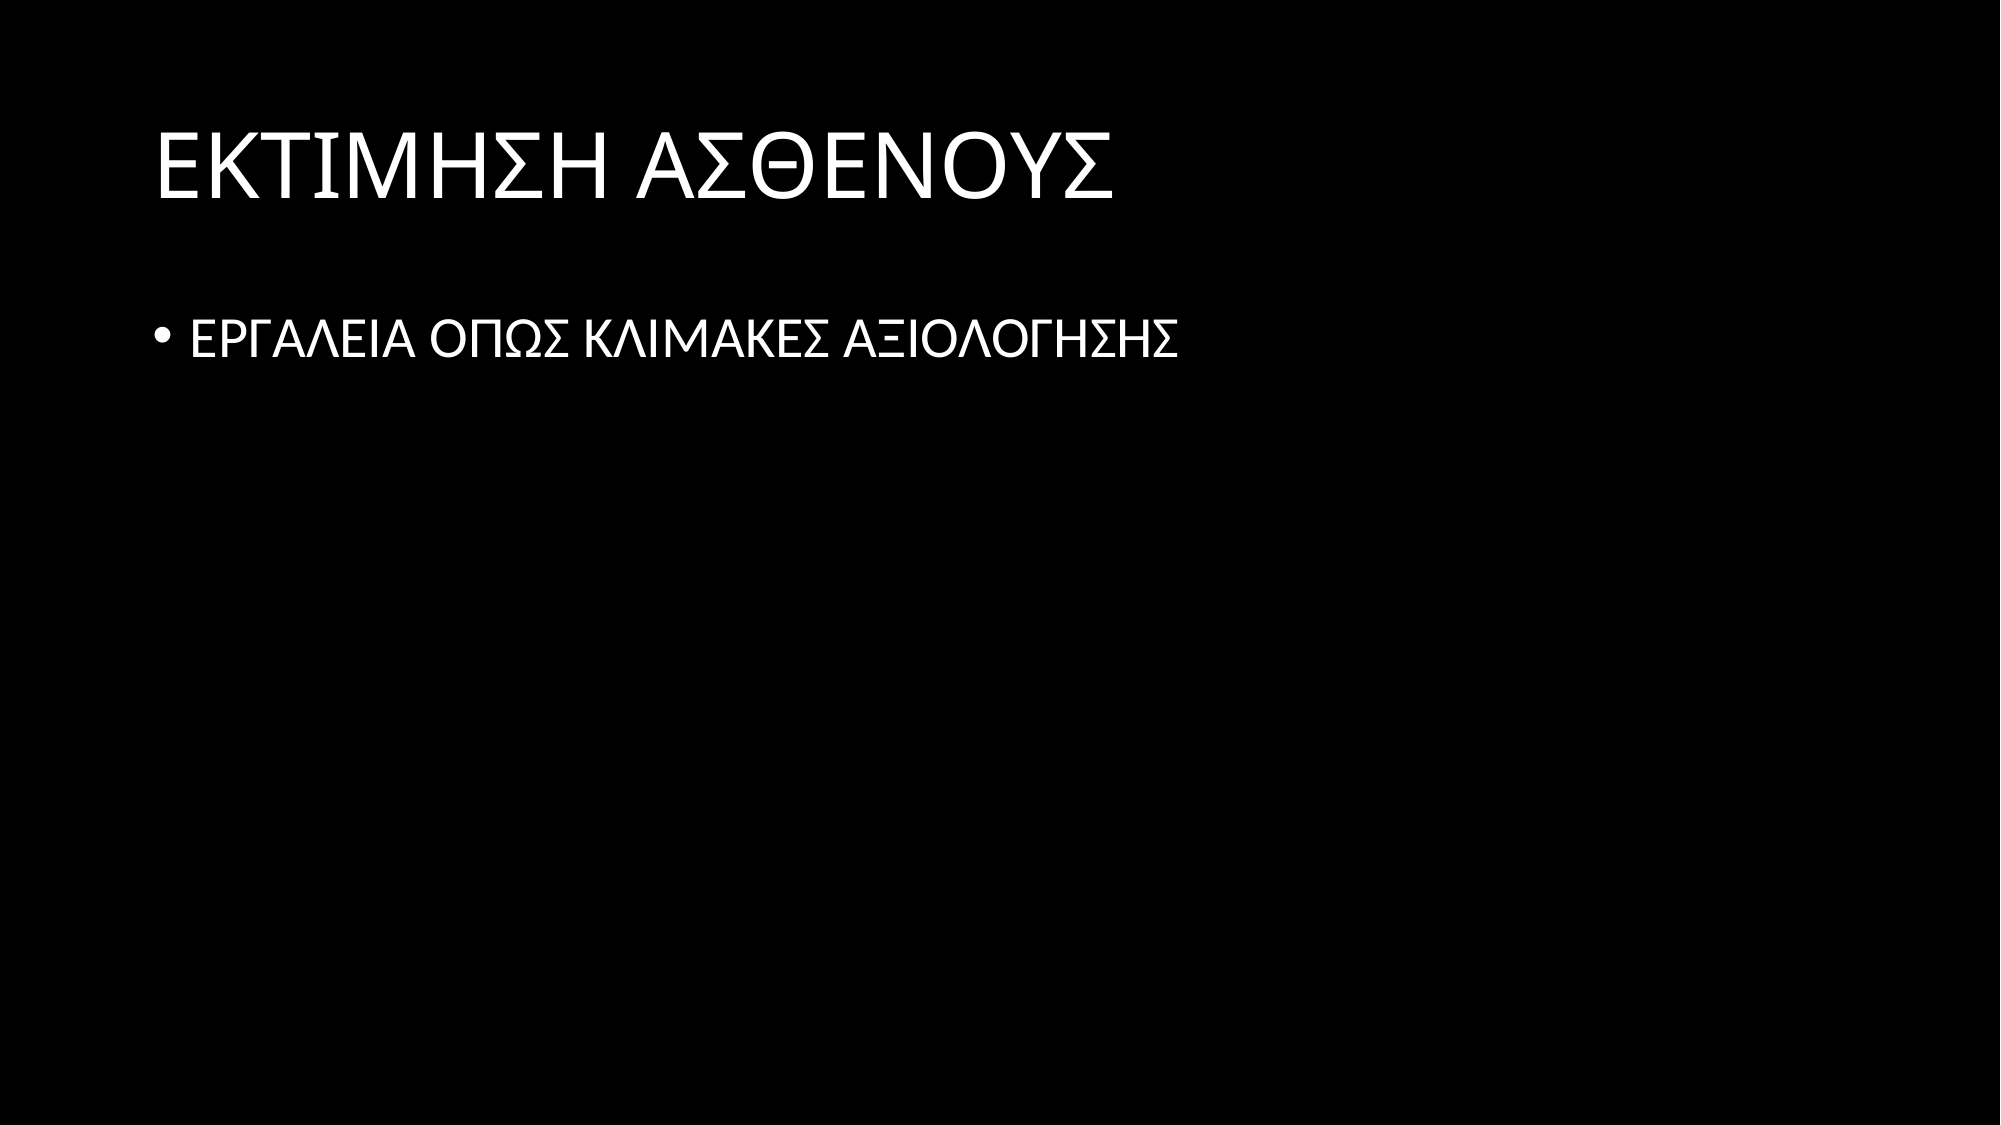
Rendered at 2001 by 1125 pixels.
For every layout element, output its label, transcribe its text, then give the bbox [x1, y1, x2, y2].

list ΕΡΓΑΛΕΙΑ ΌΠΩΣ ΚΛΙΜΑΚΕΣ ΑΞΙΟΛΟΓΗΣΗΣ [137, 299, 1863, 1014]
title ΕΚΤΙΜΗΣΗ ΑΣΘΕΝΟΥΣ [137, 59, 1863, 278]
